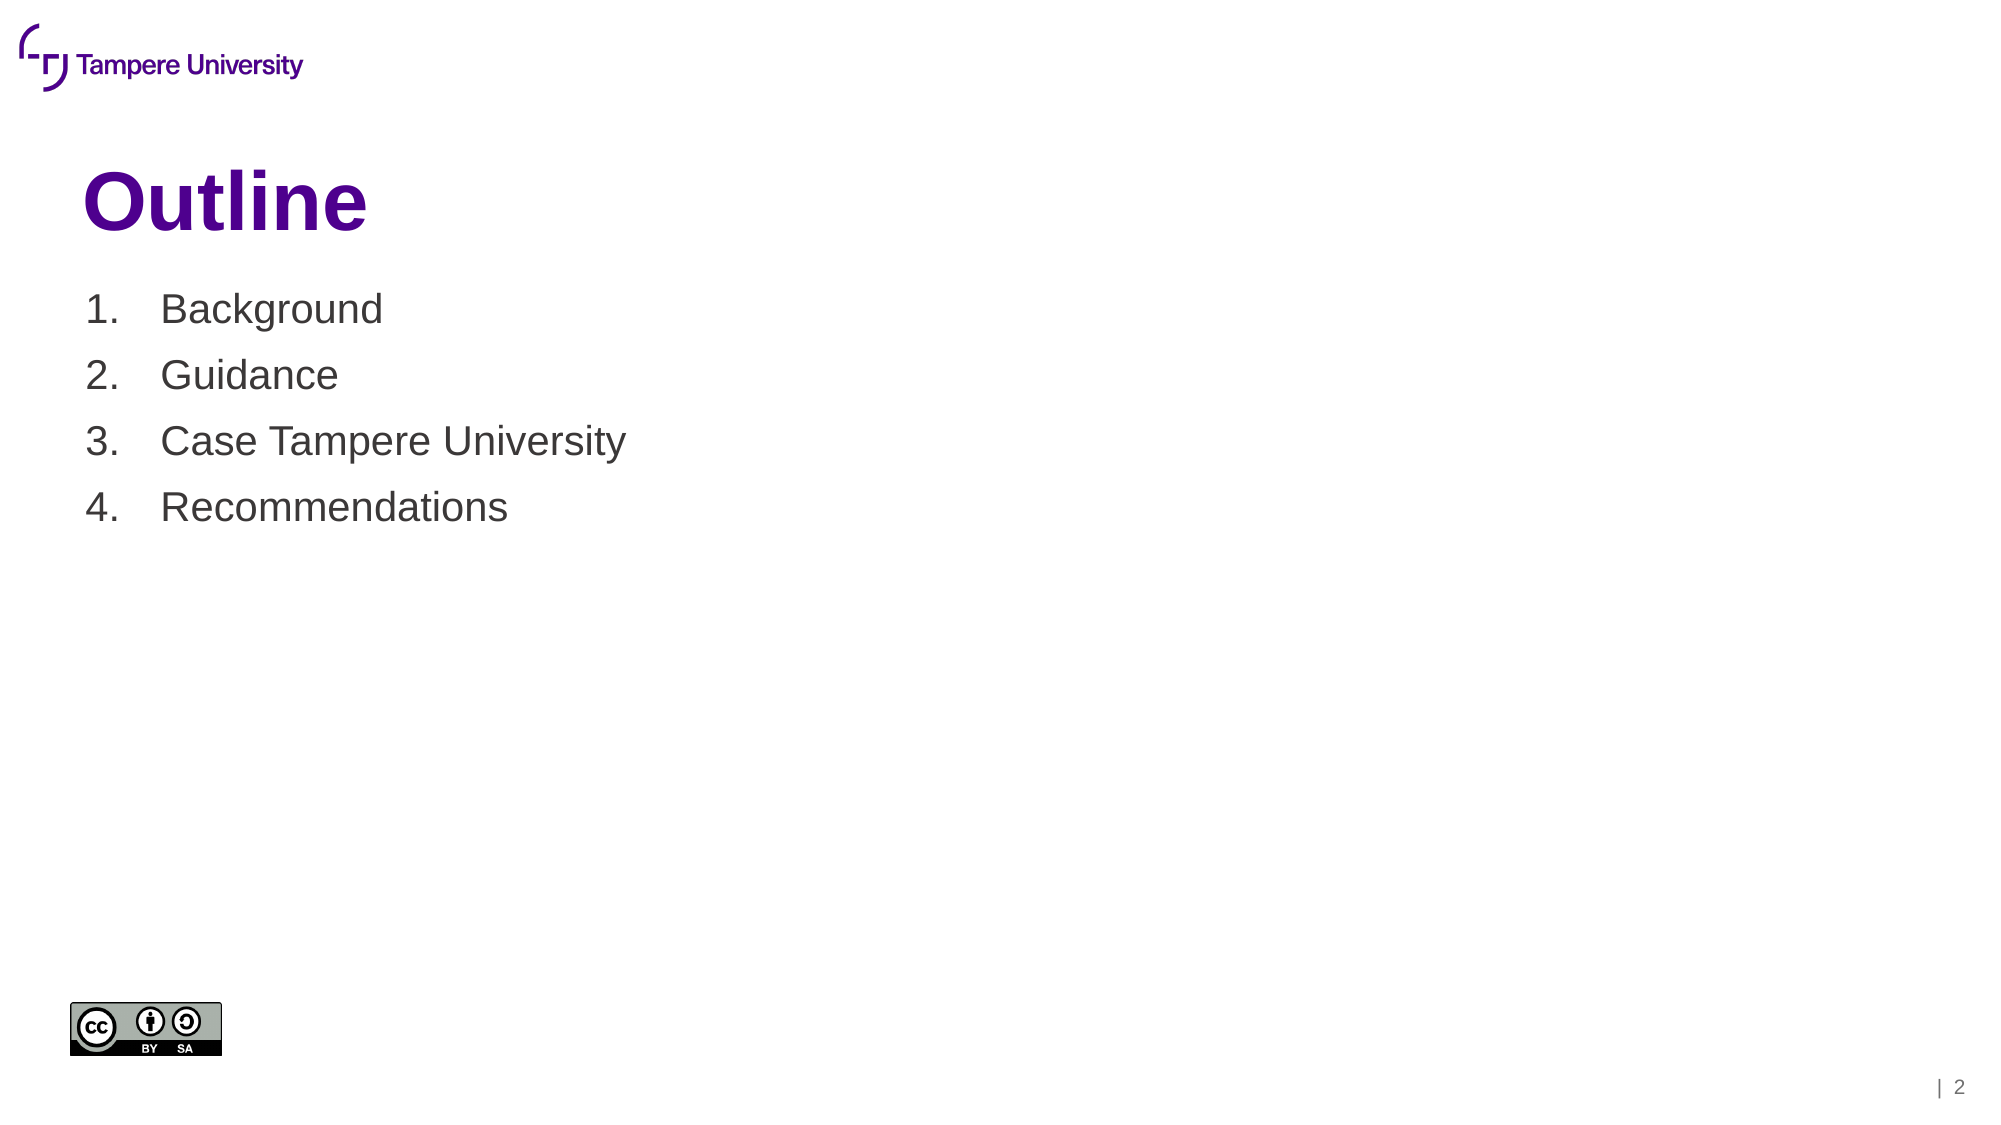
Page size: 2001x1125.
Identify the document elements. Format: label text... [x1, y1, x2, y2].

picture [4, 5, 321, 107]
picture [70, 1002, 222, 1056]
slide_number | 1 [1918, 1064, 1981, 1107]
list Background Guidance Case Tampere University Recommendations [70, 280, 1796, 994]
title Outline [67, 149, 1793, 256]
